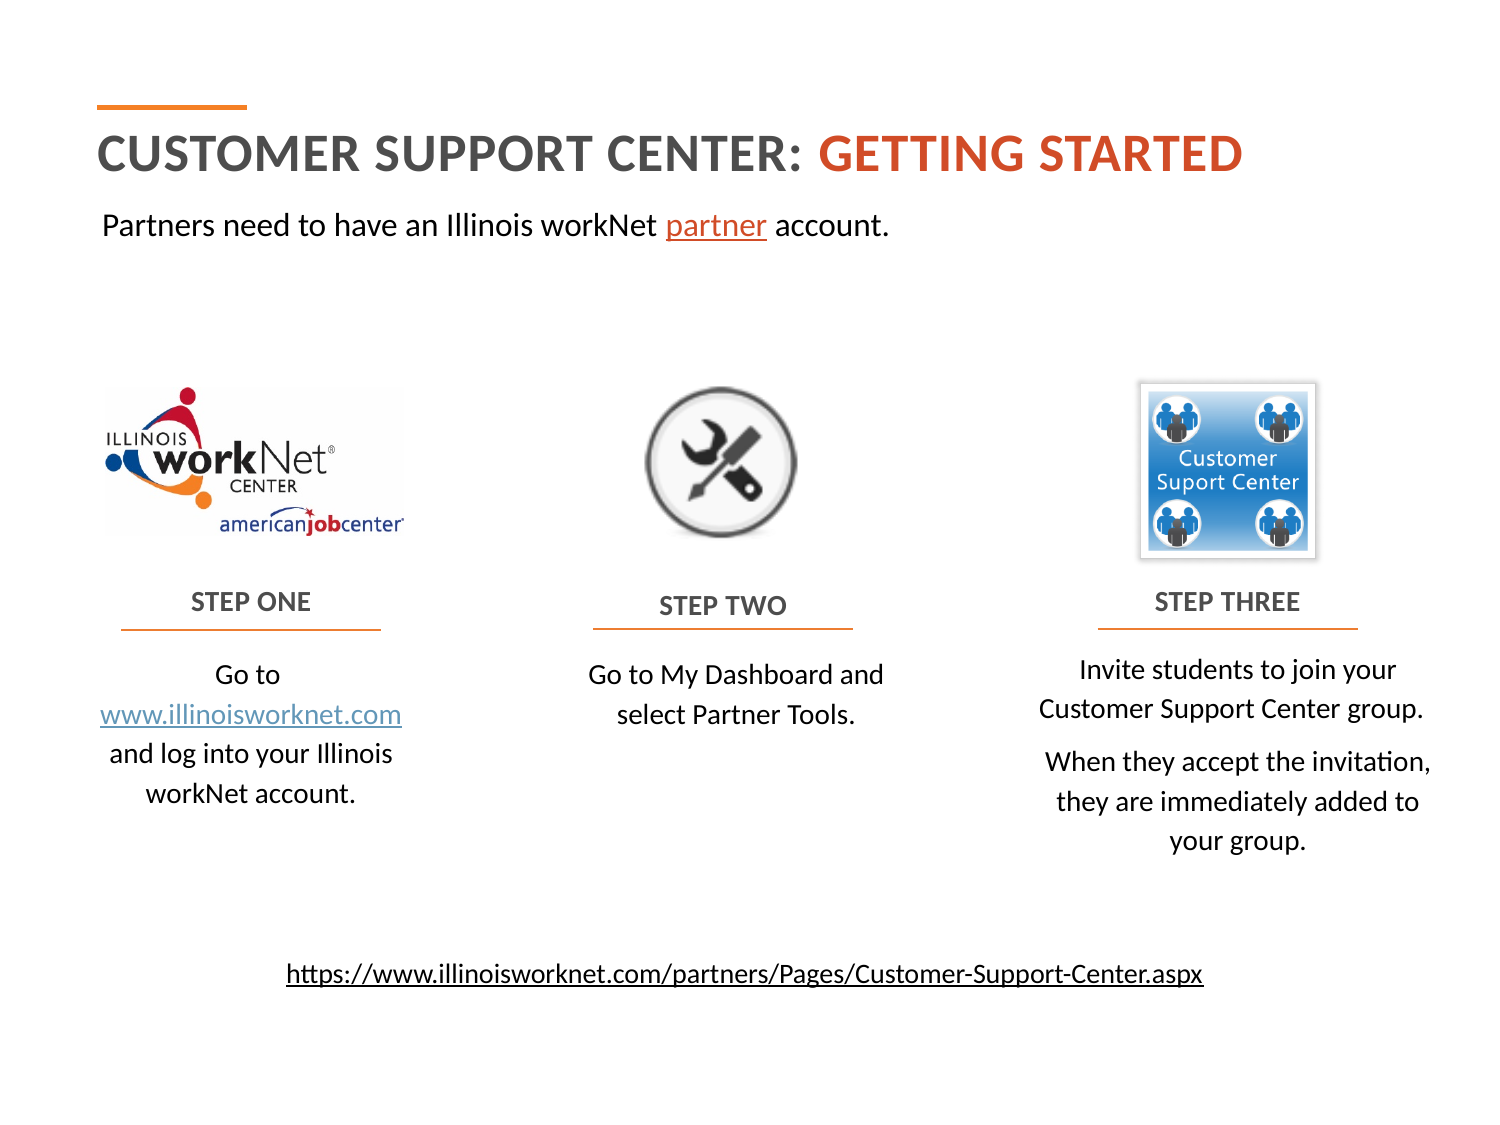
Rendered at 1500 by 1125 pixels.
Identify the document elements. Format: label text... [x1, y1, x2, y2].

picture [1130, 373, 1325, 568]
text_box https://www.illinoisworknet.com/partners/Pages/Customer-Support-Center.aspx [271, 947, 1294, 997]
text_box Customer support center: Getting Started [97, 116, 1467, 275]
text_box Partners need to have an Illinois workNet partner account. [87, 190, 906, 251]
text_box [83, 388, 1443, 857]
picture [639, 381, 802, 543]
